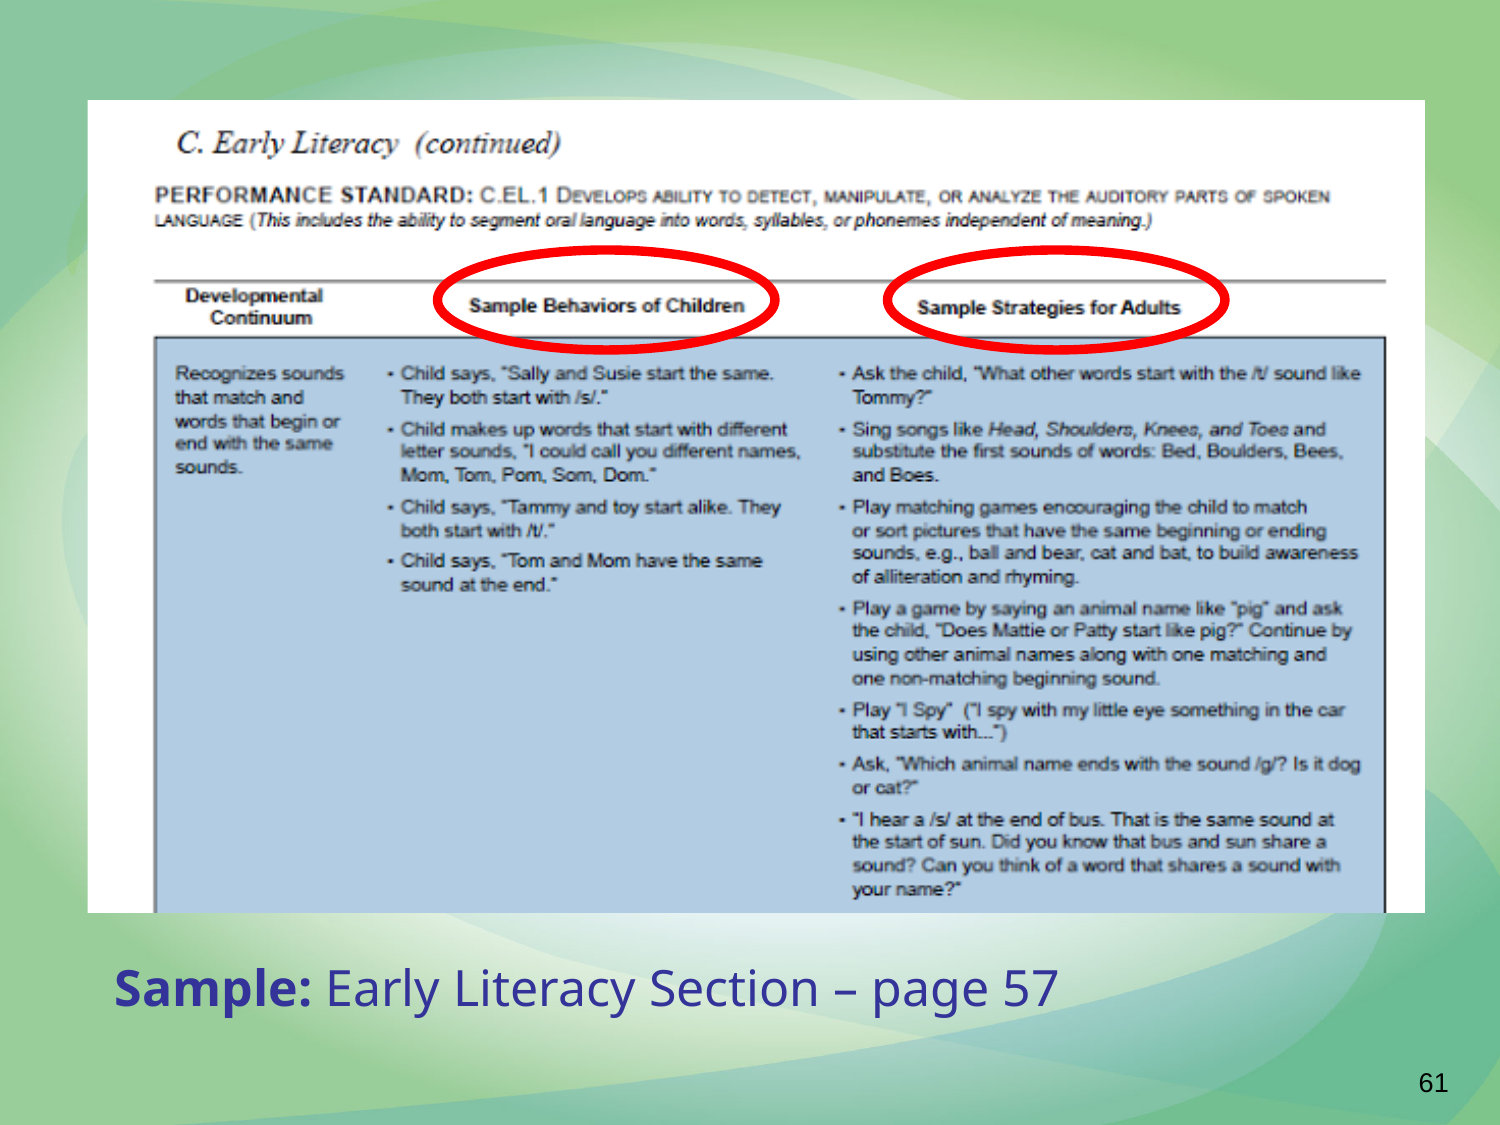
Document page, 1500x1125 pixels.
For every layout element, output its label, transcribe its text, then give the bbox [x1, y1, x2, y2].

text_box Sample: Early Literacy Section – page 57 [99, 949, 1425, 1025]
picture [0, 0, 1500, 1125]
slide_number 61 [1403, 1038, 1494, 1125]
